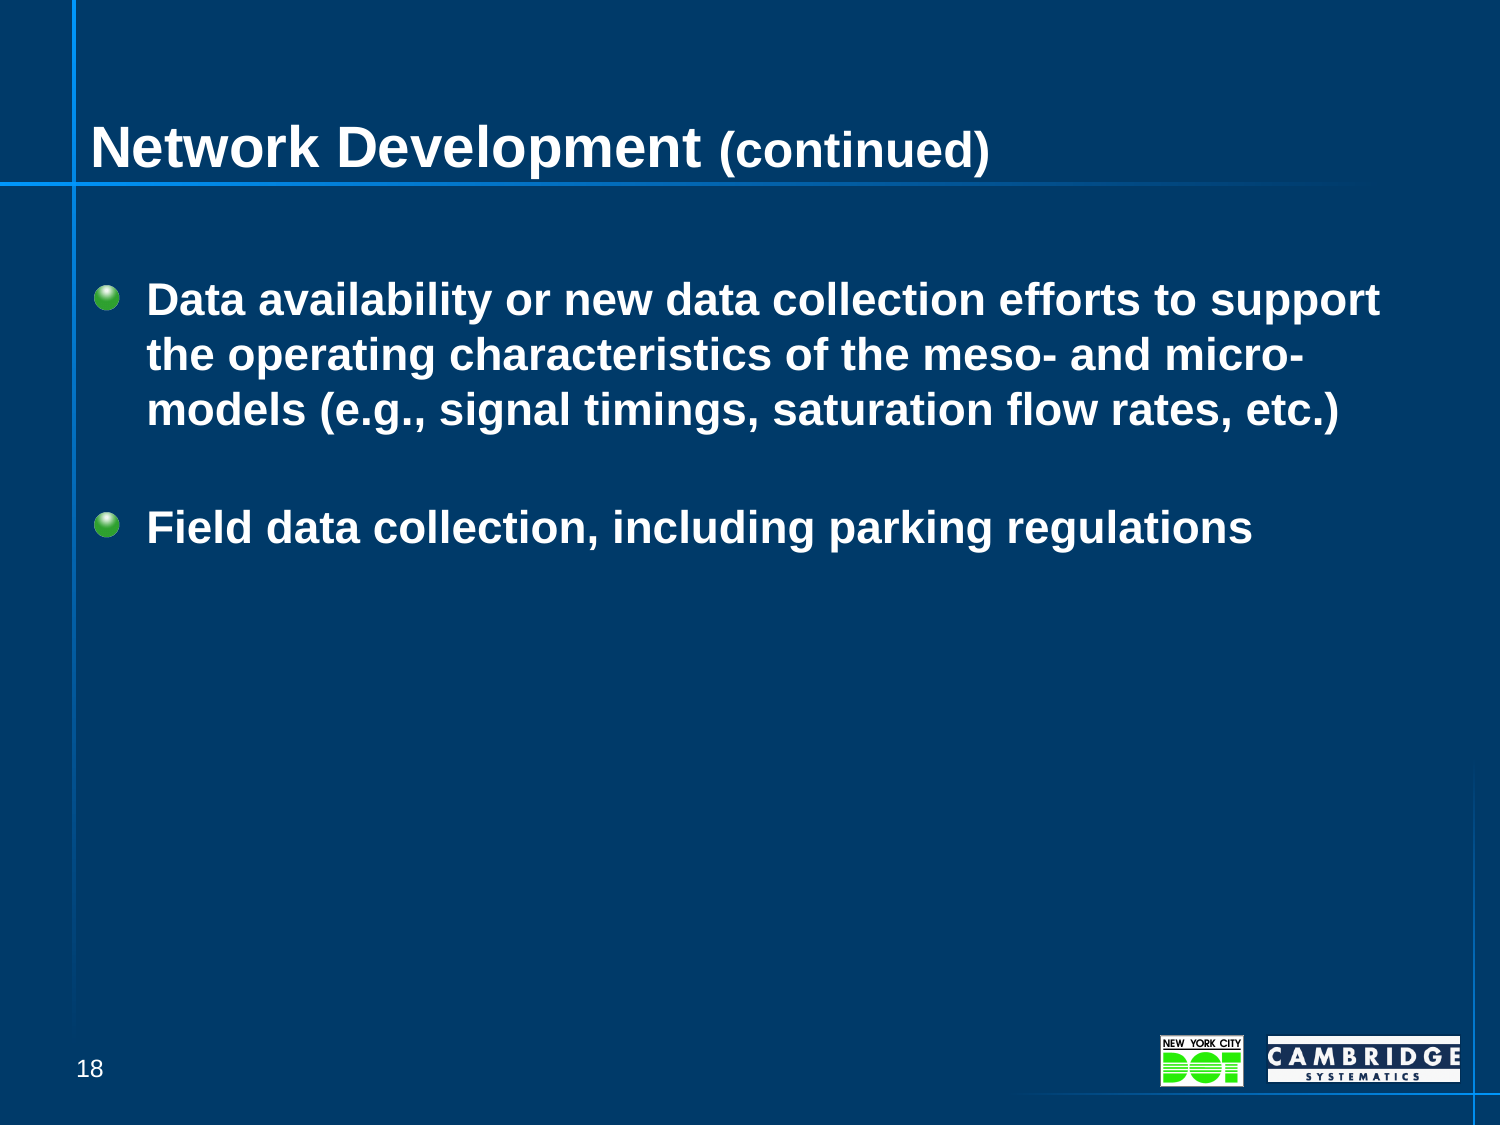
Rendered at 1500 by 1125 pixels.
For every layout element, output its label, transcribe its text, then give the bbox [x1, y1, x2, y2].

list Data availability or new data collection efforts to support the operating characteristics of the meso- and micro-models (e.g., signal timings, saturation flow rates, etc.) Field data collection, including parking regulations [75, 262, 1425, 1005]
picture [1268, 1036, 1460, 1082]
slide_number 18 [61, 1037, 170, 1097]
picture [90, 281, 123, 314]
picture [1160, 1035, 1244, 1087]
picture [90, 508, 123, 541]
title Network Development (continued) [75, 0, 1425, 187]
